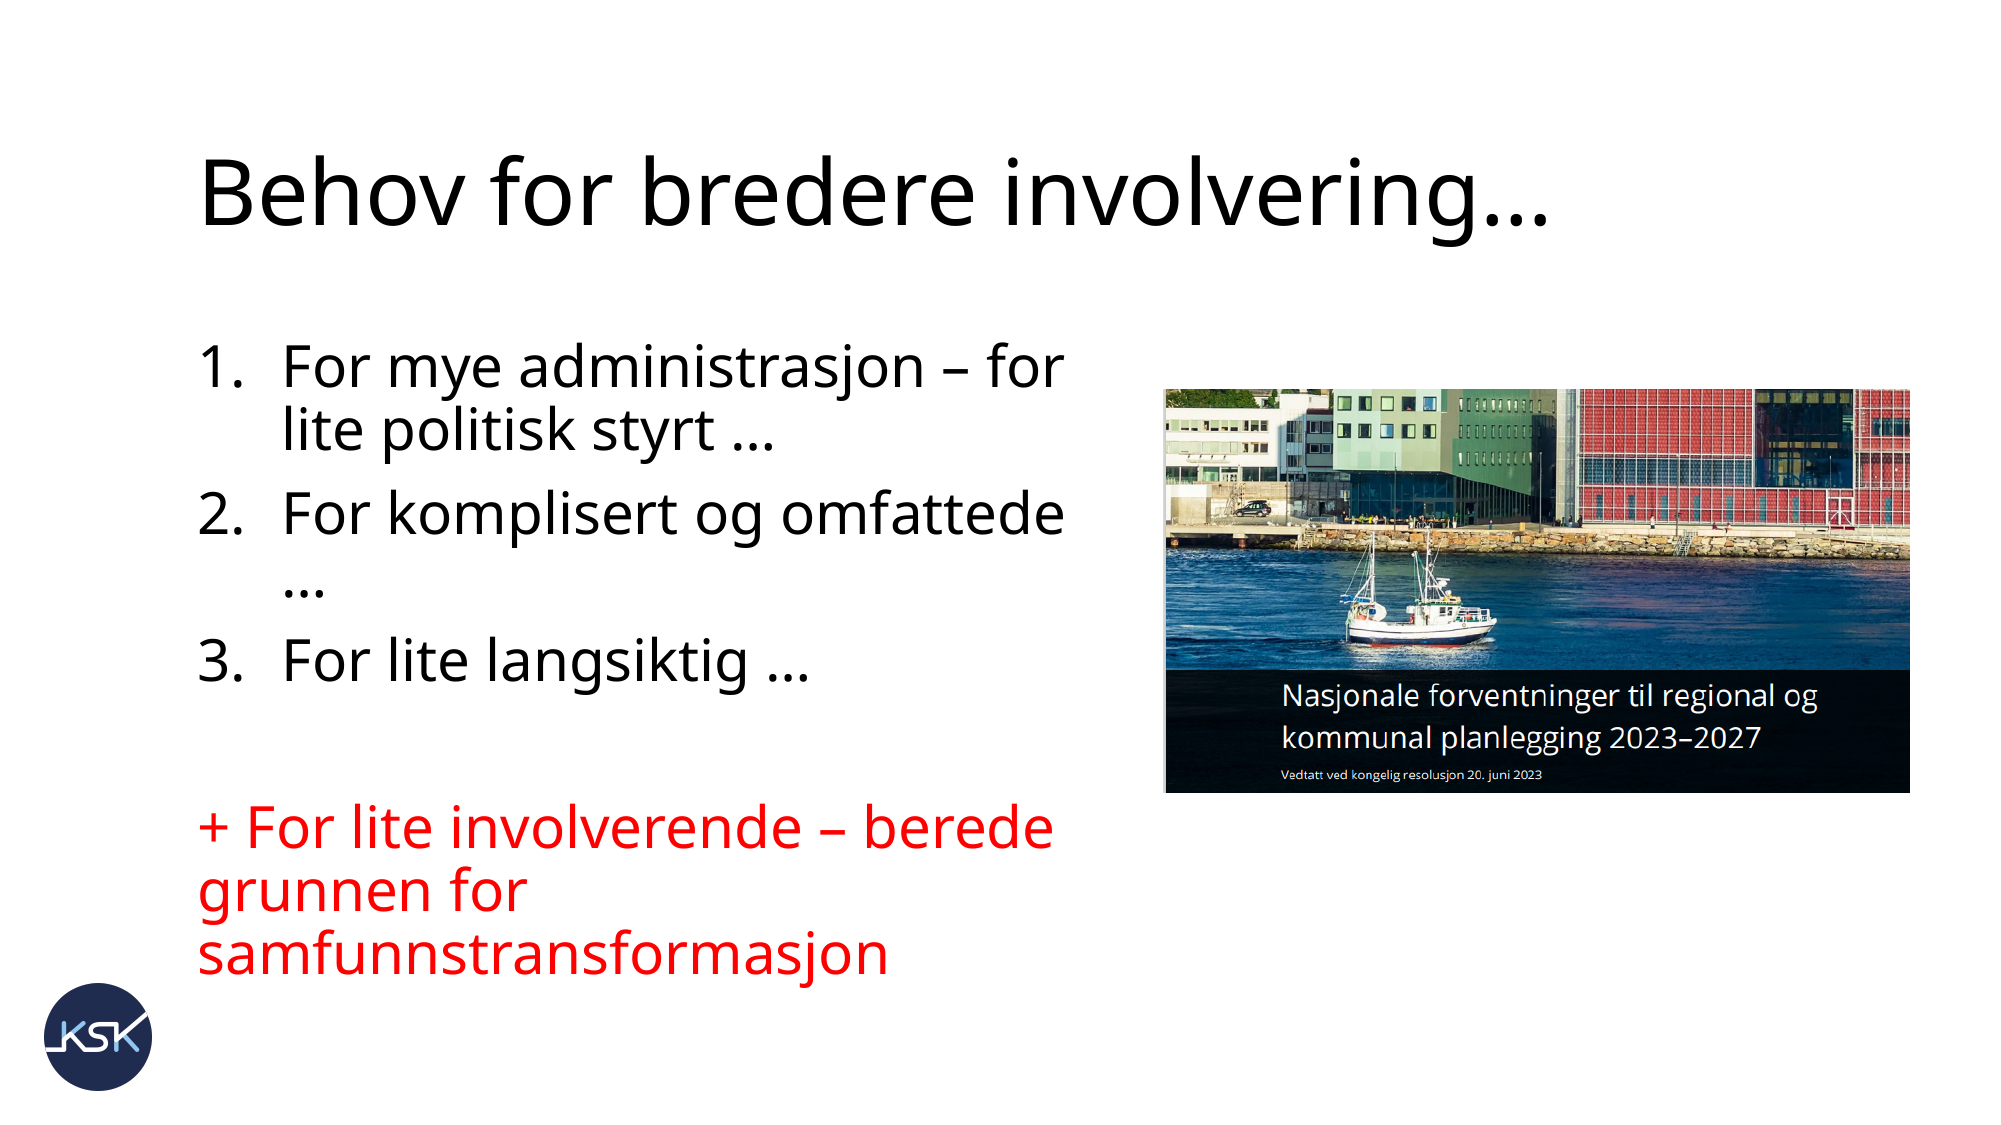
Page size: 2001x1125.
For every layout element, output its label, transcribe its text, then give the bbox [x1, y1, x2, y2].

picture [1163, 388, 1910, 794]
title Behov for bredere involvering… [182, 90, 1818, 301]
picture [44, 983, 152, 1091]
list For mye administrasjon – for lite politisk styrt … For komplisert og omfattede … For lite langsiktig … + For lite involverende – berede grunnen for samfunnstransformasjon [182, 329, 1129, 1022]
